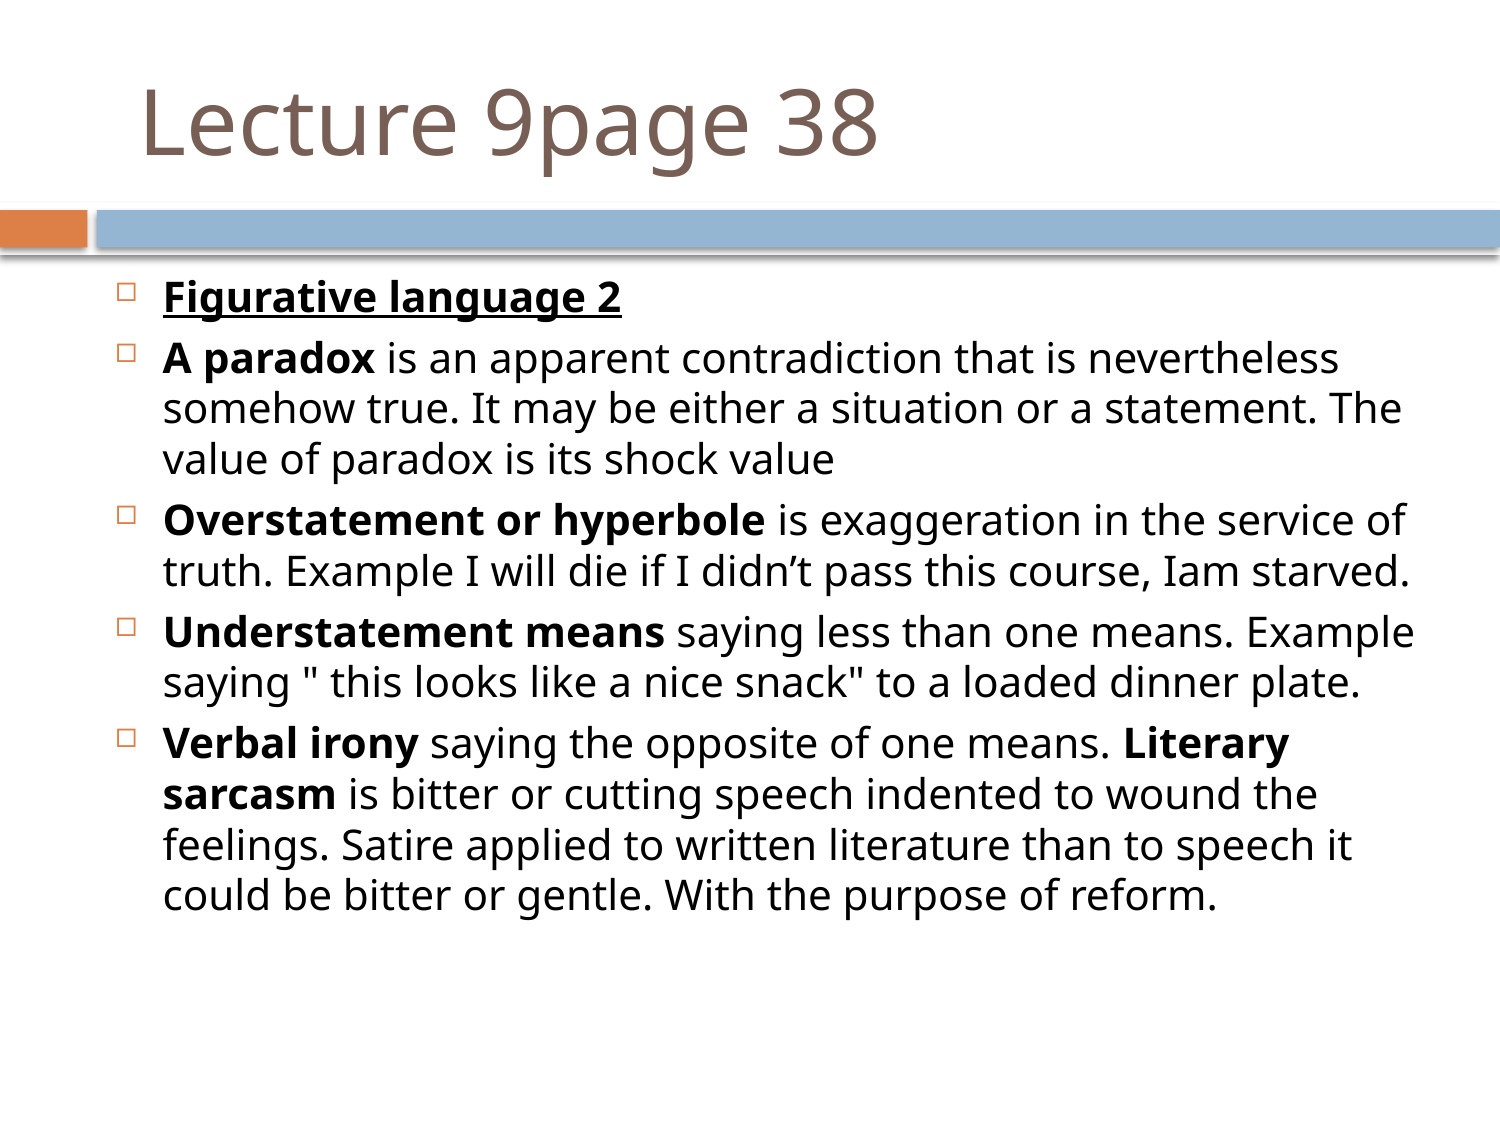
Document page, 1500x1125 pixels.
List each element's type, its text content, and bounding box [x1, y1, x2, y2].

title Lecture 9page 38 [100, 37, 1438, 200]
list Figurative language 2 A paradox is an apparent contradiction that is nevertheless somehow true. It may be either a situation or a statement. The value of paradox is its shock value Overstatement or hyperbole is exaggeration in the service of truth. Example I will die if I didn’t pass this course, Iam starved. Understatement means saying less than one means. Example saying " this looks like a nice snack" to a loaded dinner plate. Verbal irony saying the opposite of one means. Literary sarcasm is bitter or cutting speech indented to wound the feelings. Satire applied to written literature than to speech it could be bitter or gentle. With the purpose of reform. [100, 262, 1438, 1000]
